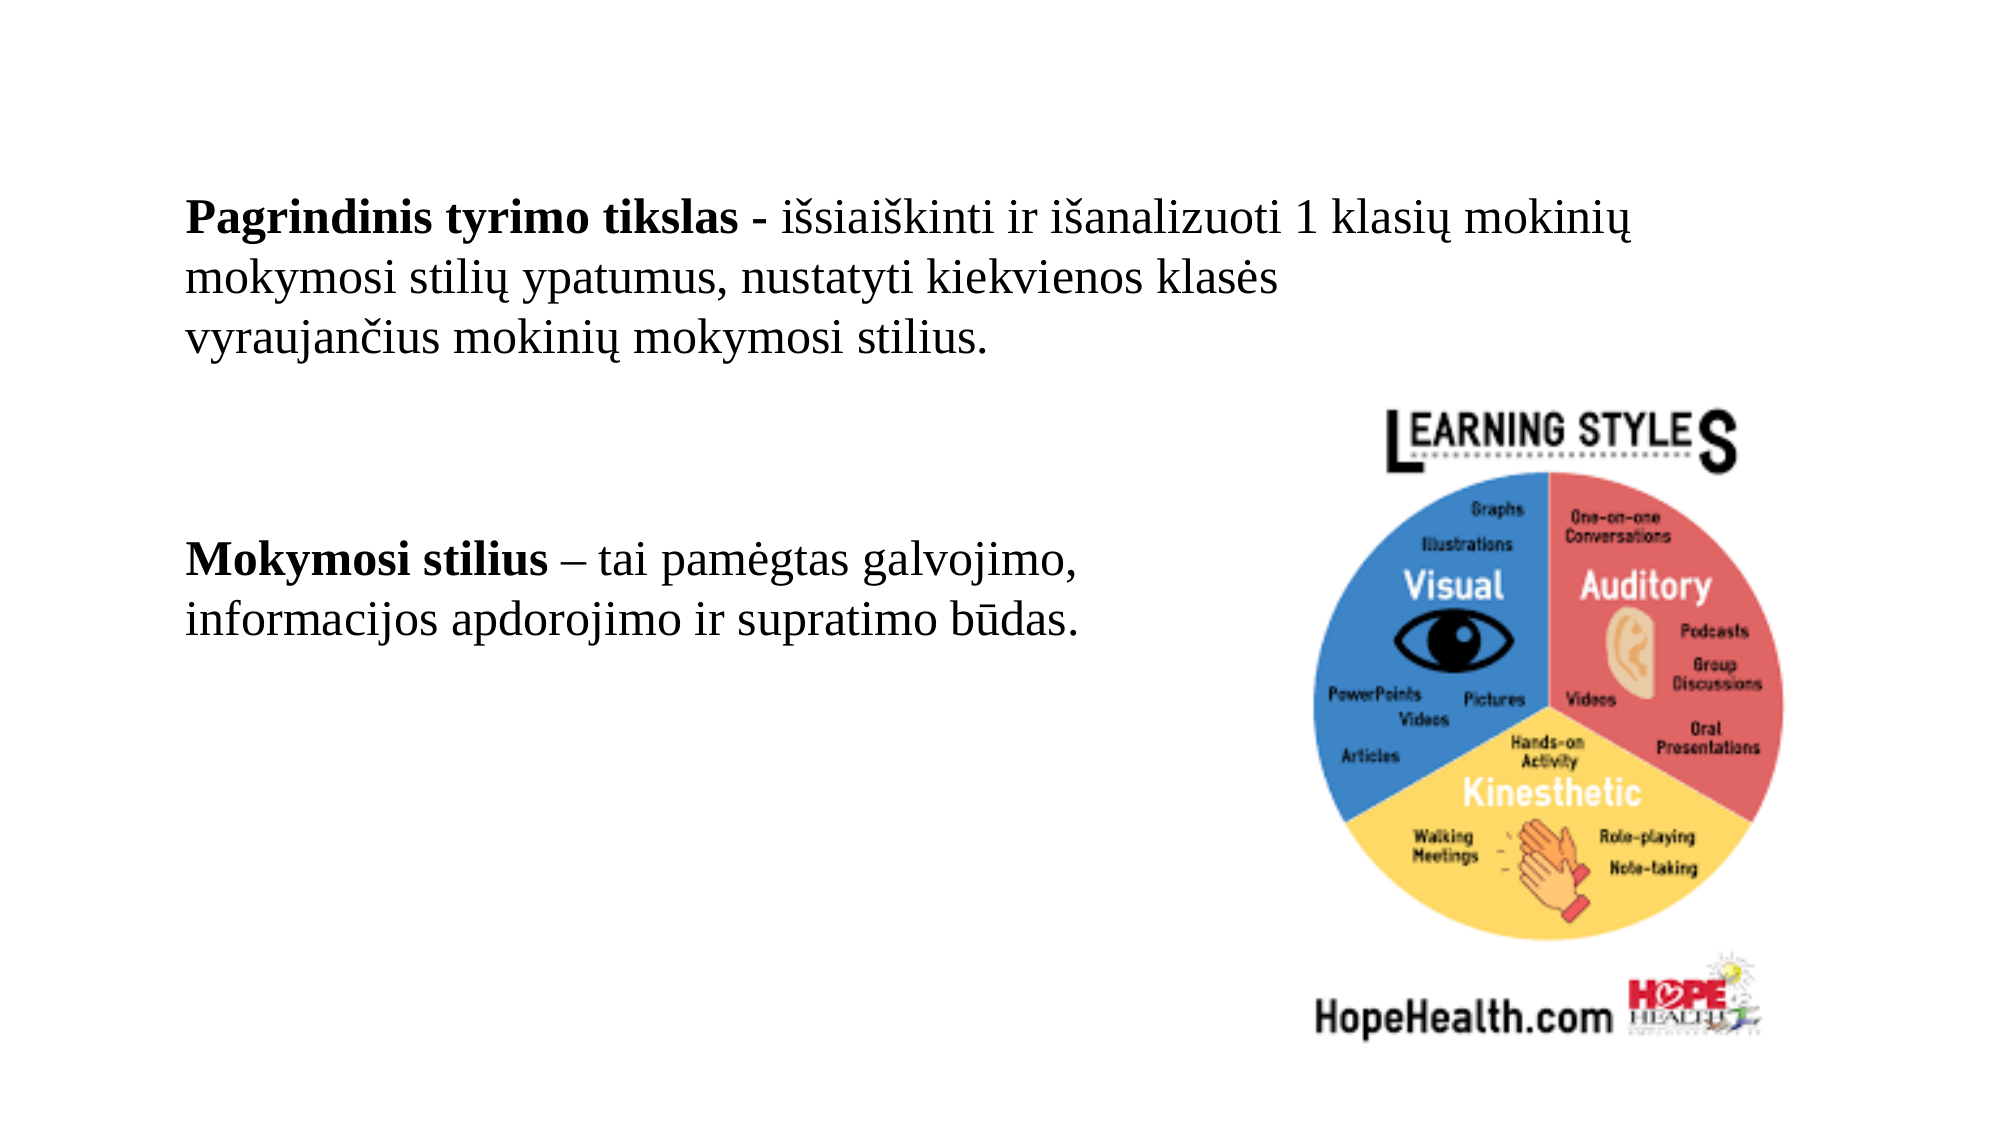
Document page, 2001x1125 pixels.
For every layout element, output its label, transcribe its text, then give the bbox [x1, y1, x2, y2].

text_box Pagrindinis tyrimo tikslas - išsiaiškinti ir išanalizuoti 1 klasių mokinių mokymosi stilių ypatumus, nustatyti kiekvienos klasės vyraujančius mokinių mokymosi stilius. [170, 176, 1913, 372]
text_box Mokymosi stilius – tai pamėgtas galvojimo, informacijos apdorojimo ir supratimo būdas. [170, 517, 1107, 653]
picture [1291, 390, 1807, 1054]
